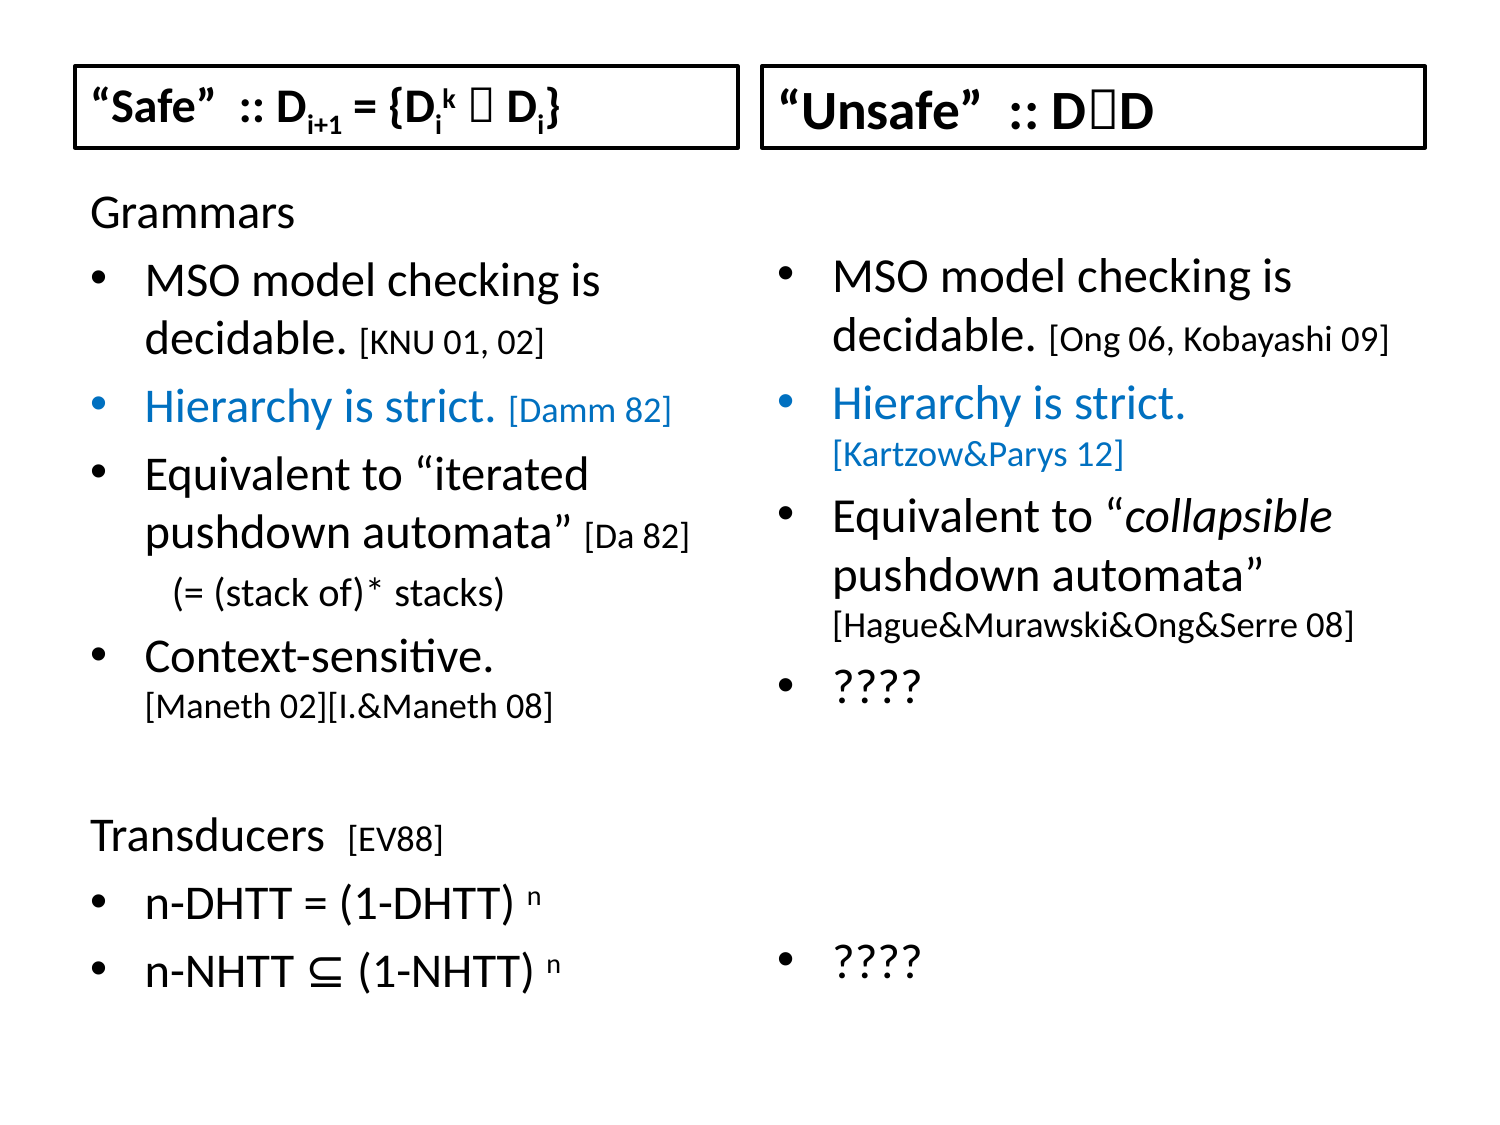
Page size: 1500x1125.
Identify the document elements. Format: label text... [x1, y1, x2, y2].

list “Safe” :: Di+1 = {Dik  Di} [73, 64, 740, 150]
list Grammars MSO model checking is decidable. [KNU 01, 02] Hierarchy is strict. [Damm 82] Equivalent to “iterated pushdown automata” [Da 82] (= (stack of)* stacks) Context-sensitive. [Maneth 02][I.&Maneth 08] Transducers [EV88] n-DHTT = (1-DHTT) n n-NHTT ⊆ (1-NHTT) n [75, 172, 738, 1005]
list “Unsafe” :: DD [760, 64, 1427, 150]
list MSO model checking is decidable. [Ong 06, Kobayashi 09] Hierarchy is strict. [Kartzow&Parys 12] Equivalent to “collapsible pushdown automata” [Hague&Murawski&Ong&Serre 08] ???? ???? [761, 167, 1425, 1000]
